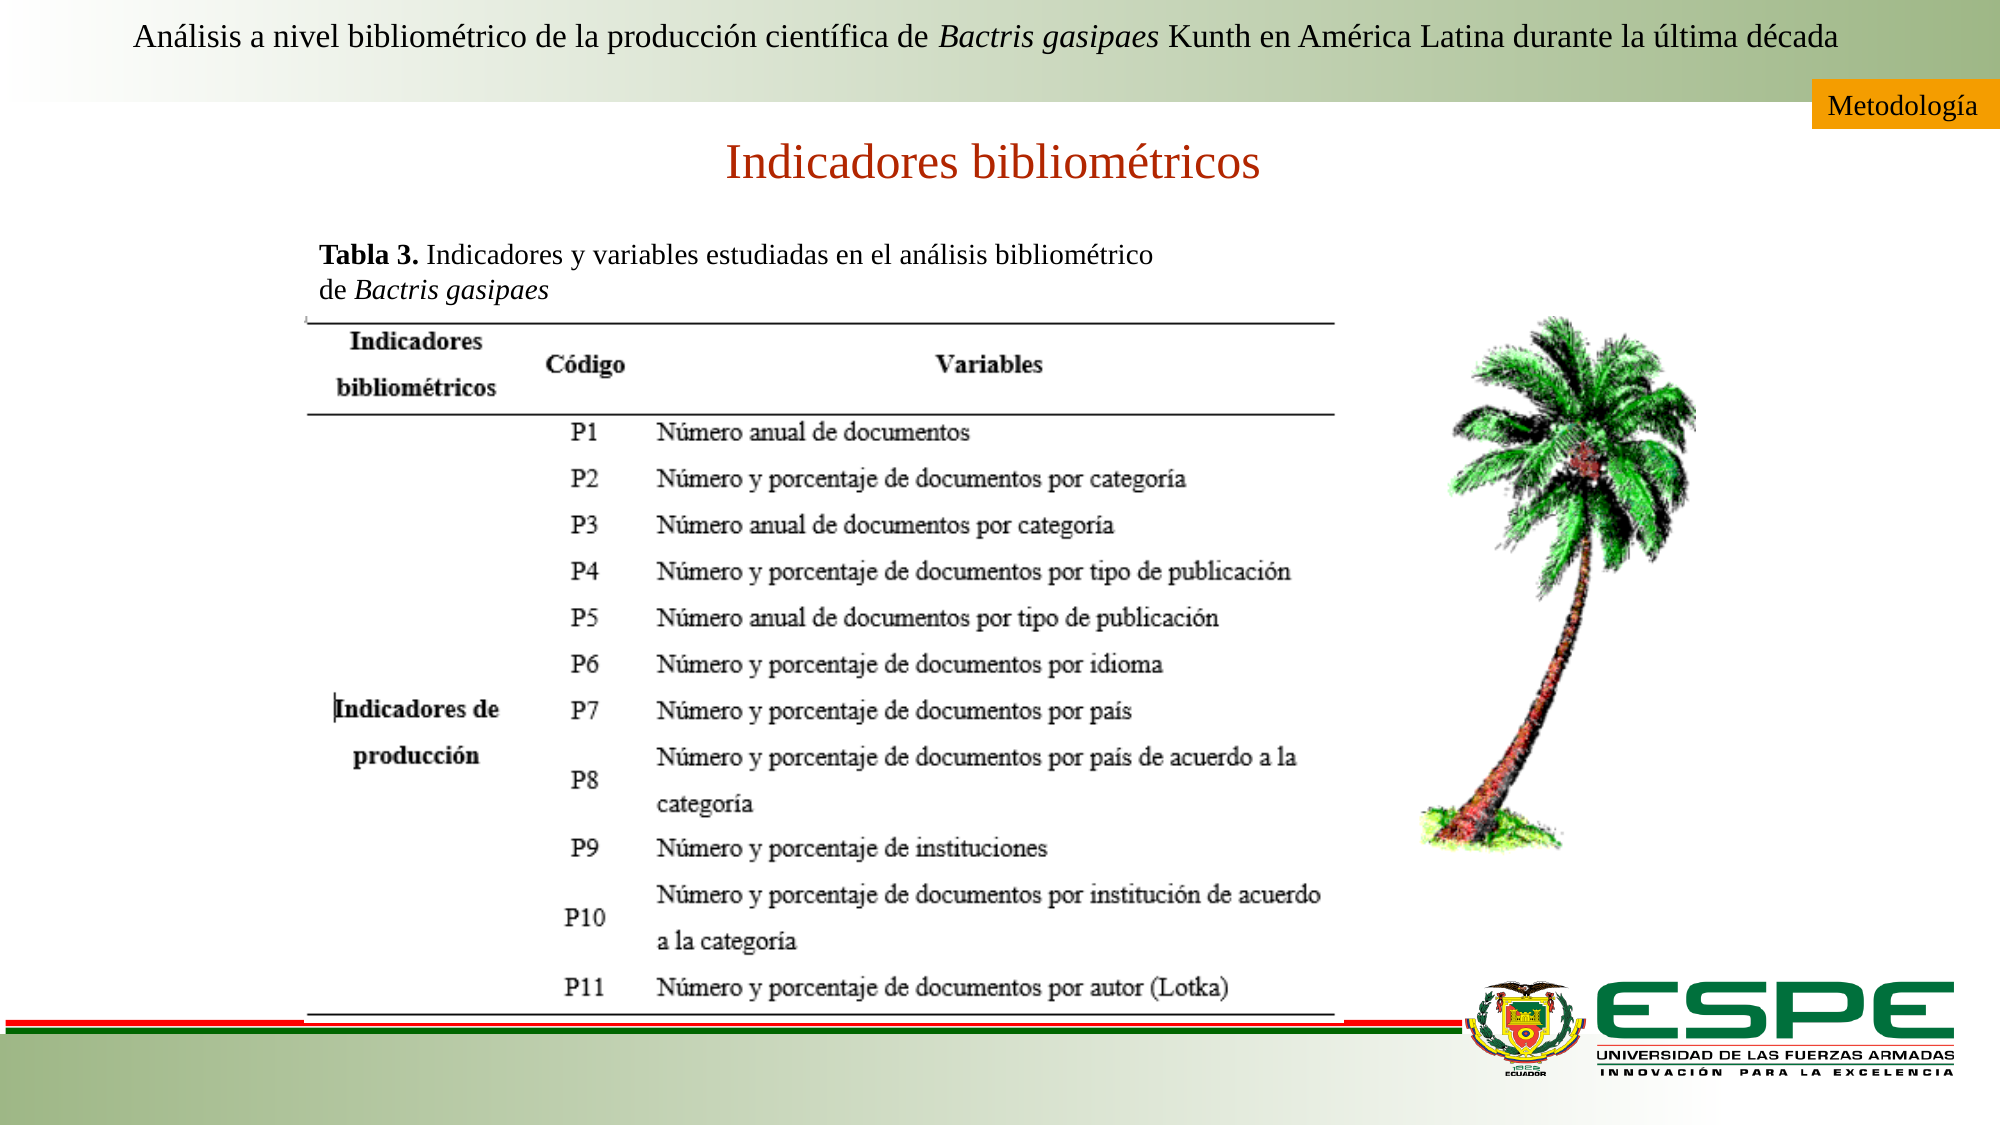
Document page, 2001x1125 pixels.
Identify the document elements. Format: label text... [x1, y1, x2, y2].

picture [1415, 316, 1696, 869]
picture [304, 316, 1344, 1023]
picture [1465, 981, 1954, 1076]
text_box Análisis a nivel bibliométrico de la producción científica de Bactris gasipaes Kunth en América Latina durante la última década [118, 6, 1871, 61]
text_box Metodología [1812, 79, 2000, 129]
text_box Tabla 3. Indicadores y variables estudiadas en el análisis bibliométrico de Bactris gasipaes [304, 227, 1200, 313]
text_box Indicadores bibliométricos [710, 121, 1290, 197]
